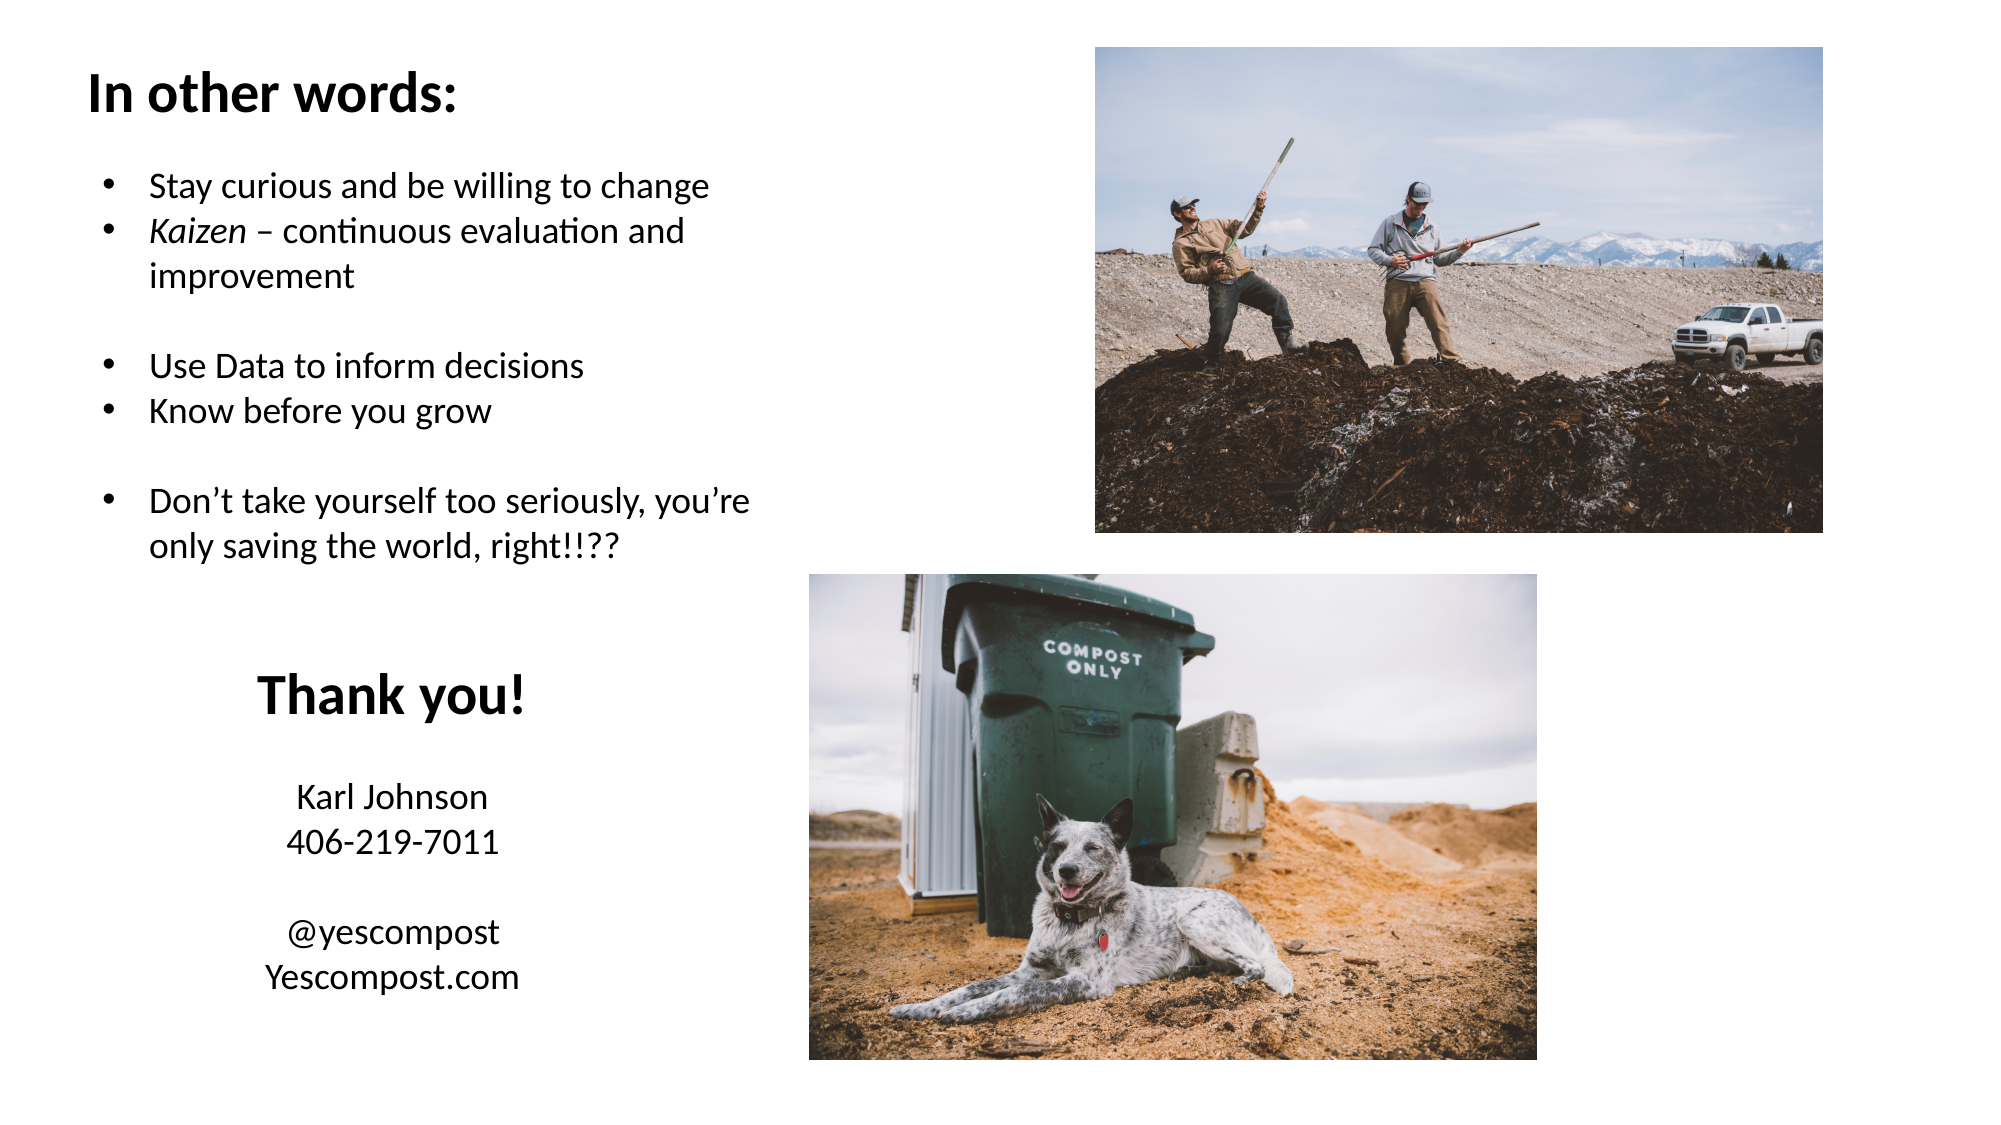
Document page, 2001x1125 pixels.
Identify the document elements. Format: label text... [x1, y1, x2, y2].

picture [809, 574, 1537, 1061]
picture [1095, 47, 1823, 533]
text_box Thank you! Karl Johnson 406-219-7011 @yescompost Yescompost.com [0, 649, 786, 1005]
text_box In other words: [73, 47, 628, 132]
text_box Stay curious and be willing to change Kaizen – continuous evaluation and improvement Use Data to inform decisions Know before you grow Don’t take yourself too seriously, you’re only saving the world, right!!?? [87, 153, 786, 619]
